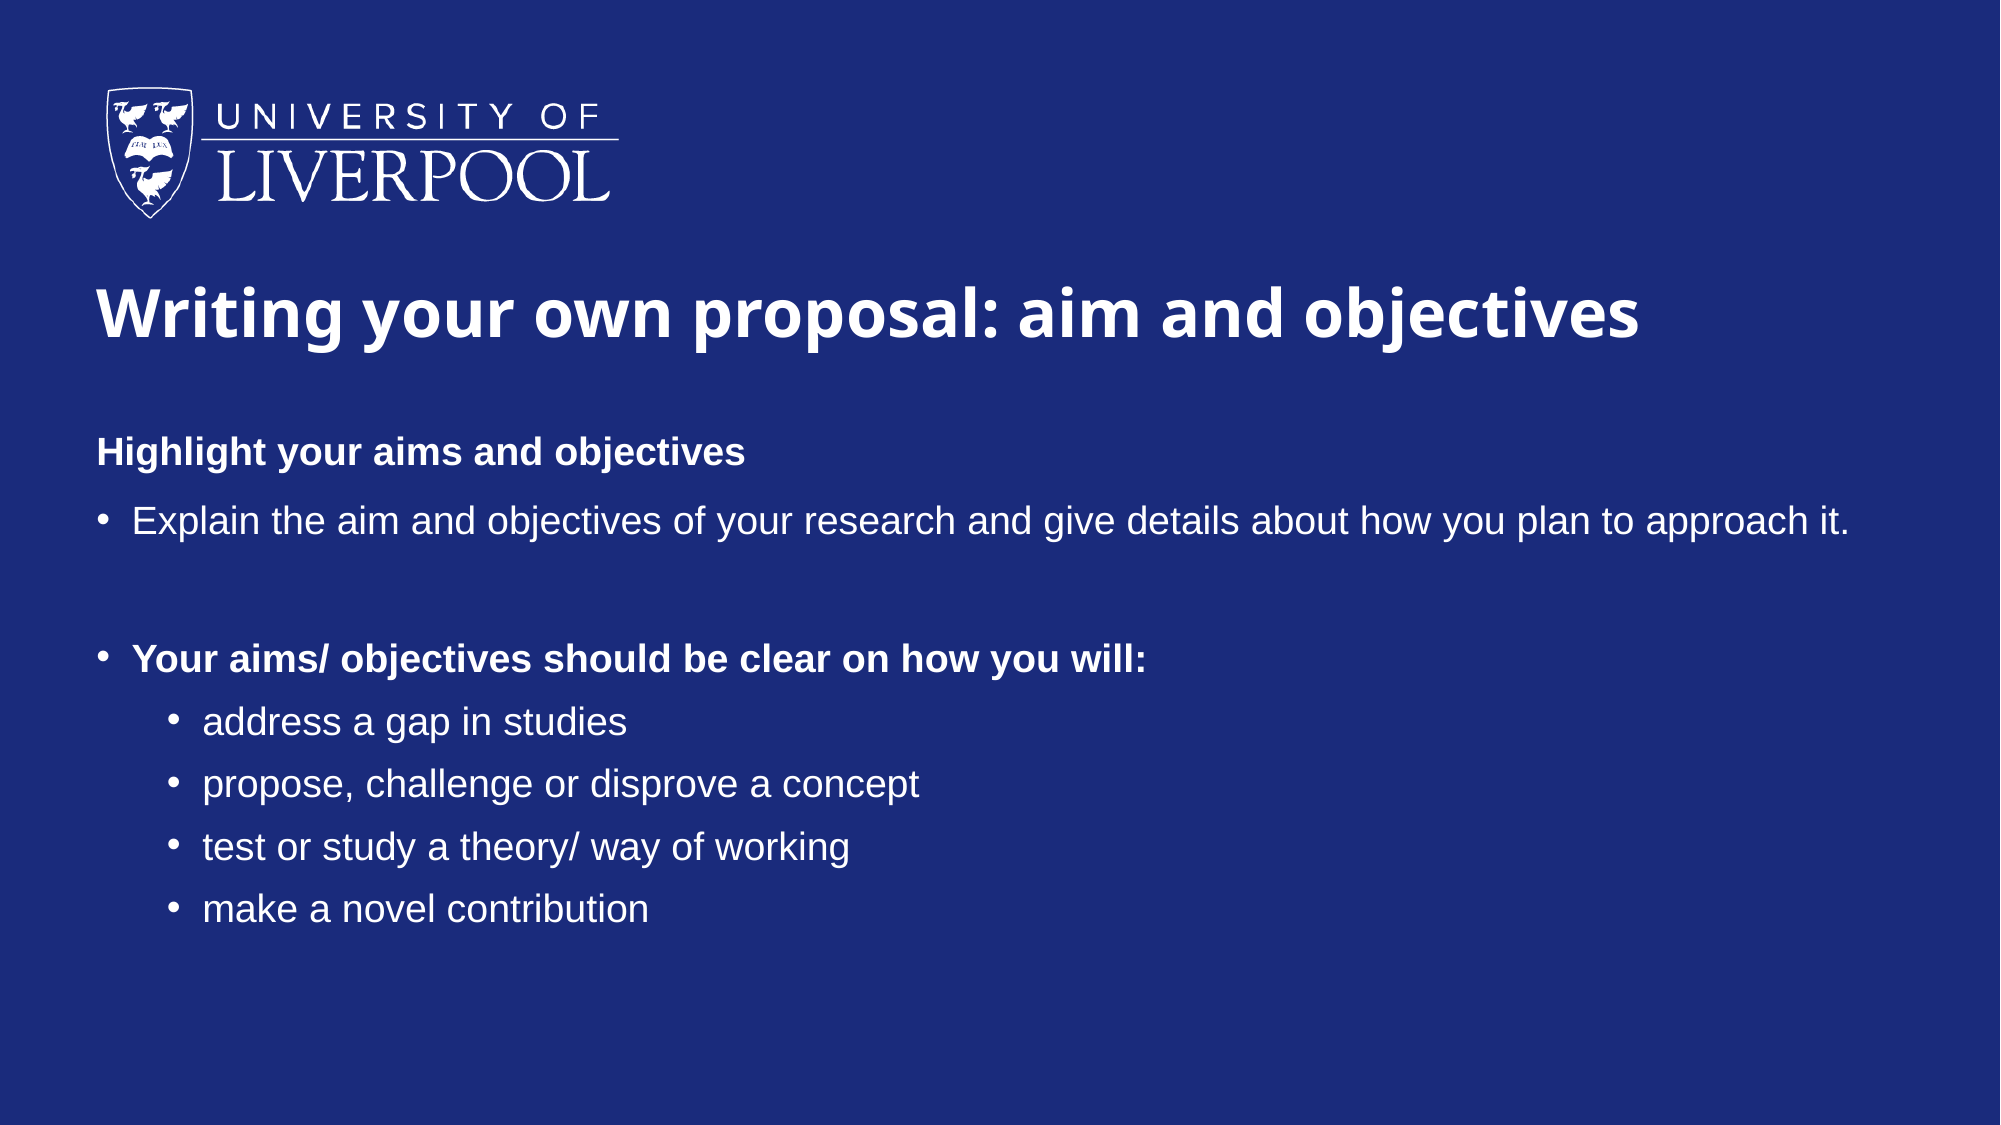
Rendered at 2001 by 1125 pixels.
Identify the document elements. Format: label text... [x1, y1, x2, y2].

title Writing your own proposal: aim and objectives [81, 52, 1807, 409]
list Highlight your aims and objectives Explain the aim and objectives of your research and give details about how you plan to approach it. Your aims/ objectives should be clear on how you will: address a gap in studies propose, challenge or disprove a concept test or study a theory/ way of working make a novel contribution [81, 409, 1875, 995]
